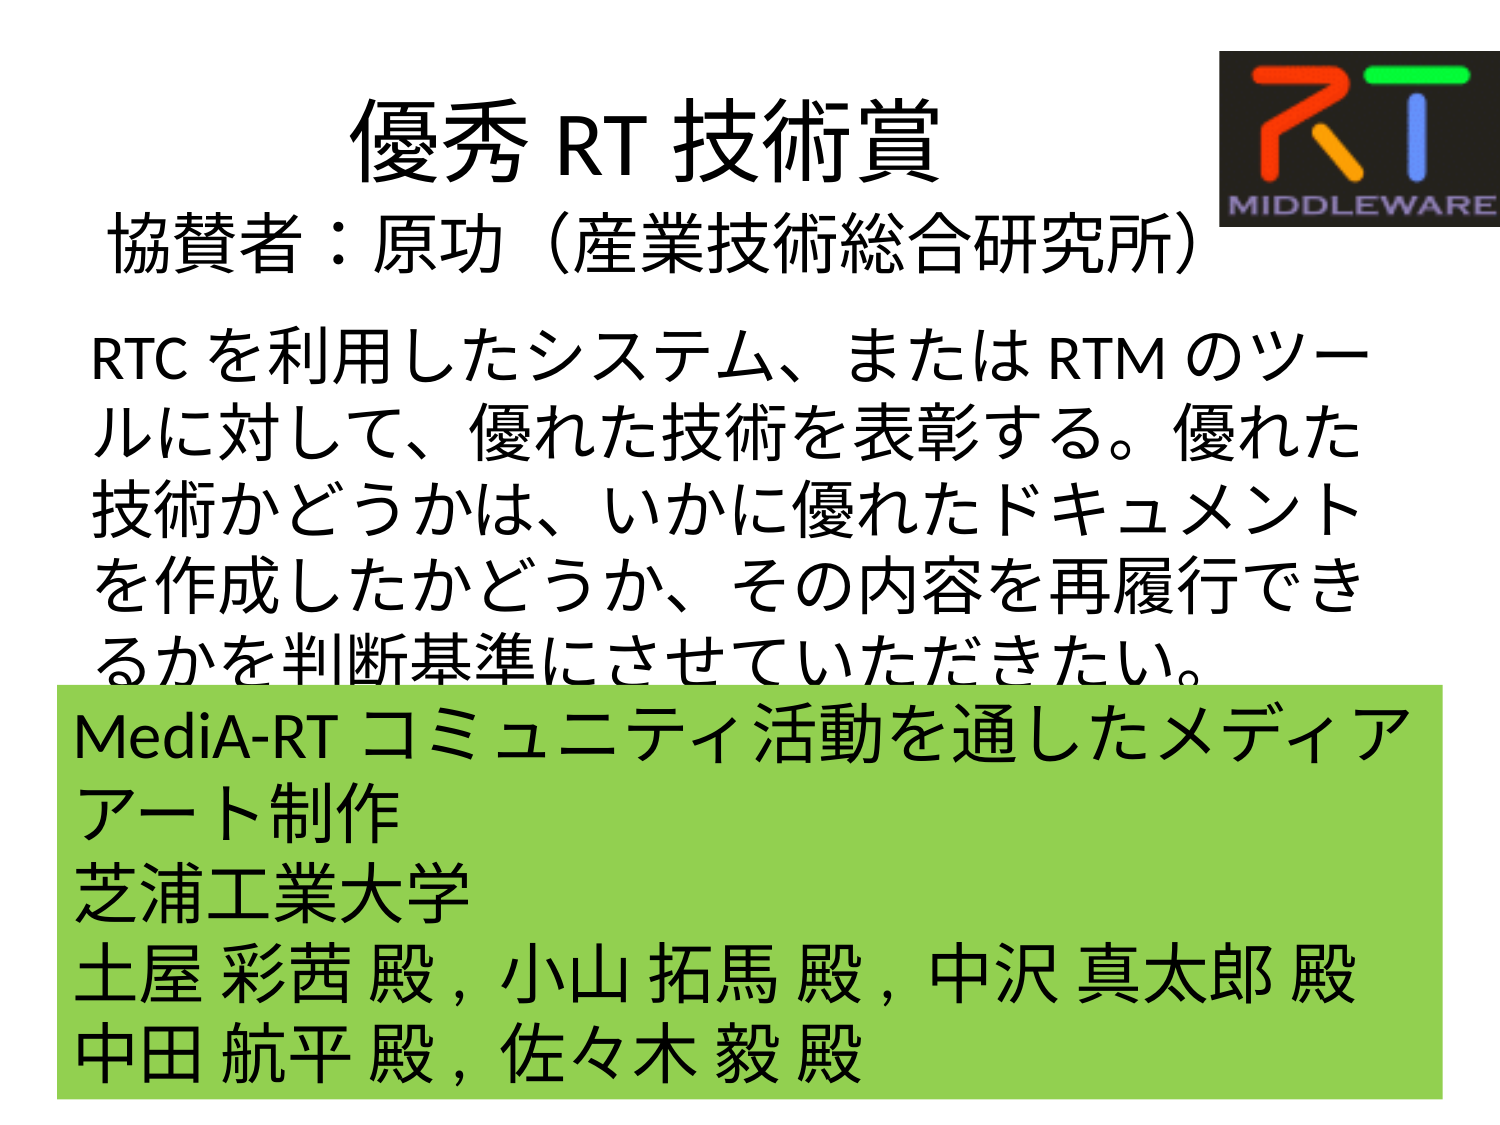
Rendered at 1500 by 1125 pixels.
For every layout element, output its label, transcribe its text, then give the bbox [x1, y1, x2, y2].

title 優秀RT技術賞 [75, 45, 1220, 233]
text_box MediA-RTコミュニティ活動を通したメディアアート制作 芝浦工業大学 土屋 彩茜 殿, 小山 拓馬 殿, 中沢 真太郎 殿 中田 航平 殿, 佐々木 毅 殿 [57, 684, 1443, 1100]
picture [1220, 51, 1500, 227]
text_box 協賛者：原功（産業技術総合研究所） [90, 194, 1441, 309]
list RTCを利用したシステム、またはRTMのツールに対して、優れた技術を表彰する。優れた技術かどうかは、いかに優れたドキュメントを作成したかどうか、その内容を再履行できるかを判断基準にさせていただきたい。 [75, 308, 1425, 684]
